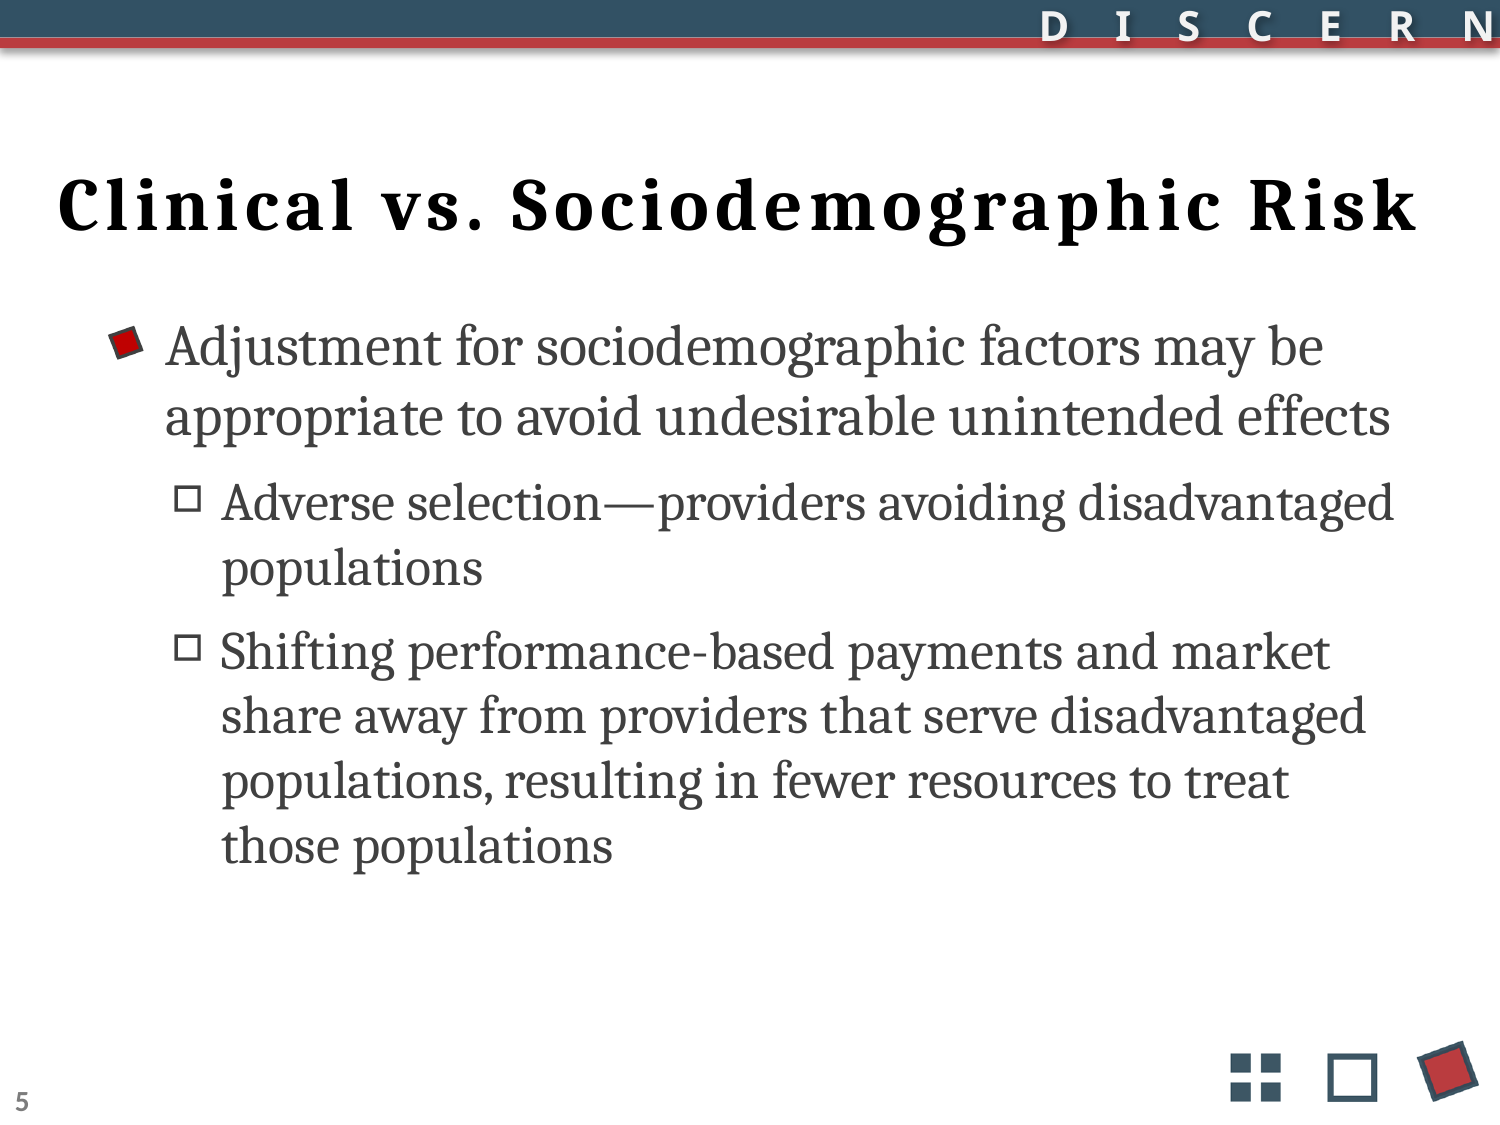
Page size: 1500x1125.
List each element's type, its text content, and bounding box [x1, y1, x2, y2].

picture [107, 325, 144, 360]
slide_number 5 [0, 1074, 88, 1125]
title Clinical vs. Sociodemographic Risk [43, 137, 1482, 263]
picture [1212, 1030, 1496, 1120]
picture [174, 485, 201, 512]
list Adjustment for sociodemographic factors may be appropriate to avoid undesirable unintended effects Adverse selection—providers avoiding disadvantaged populations Shifting performance-based payments and market share away from providers that serve disadvantaged populations, resulting in fewer resources to treat those populations [74, 299, 1438, 944]
picture [174, 634, 201, 661]
